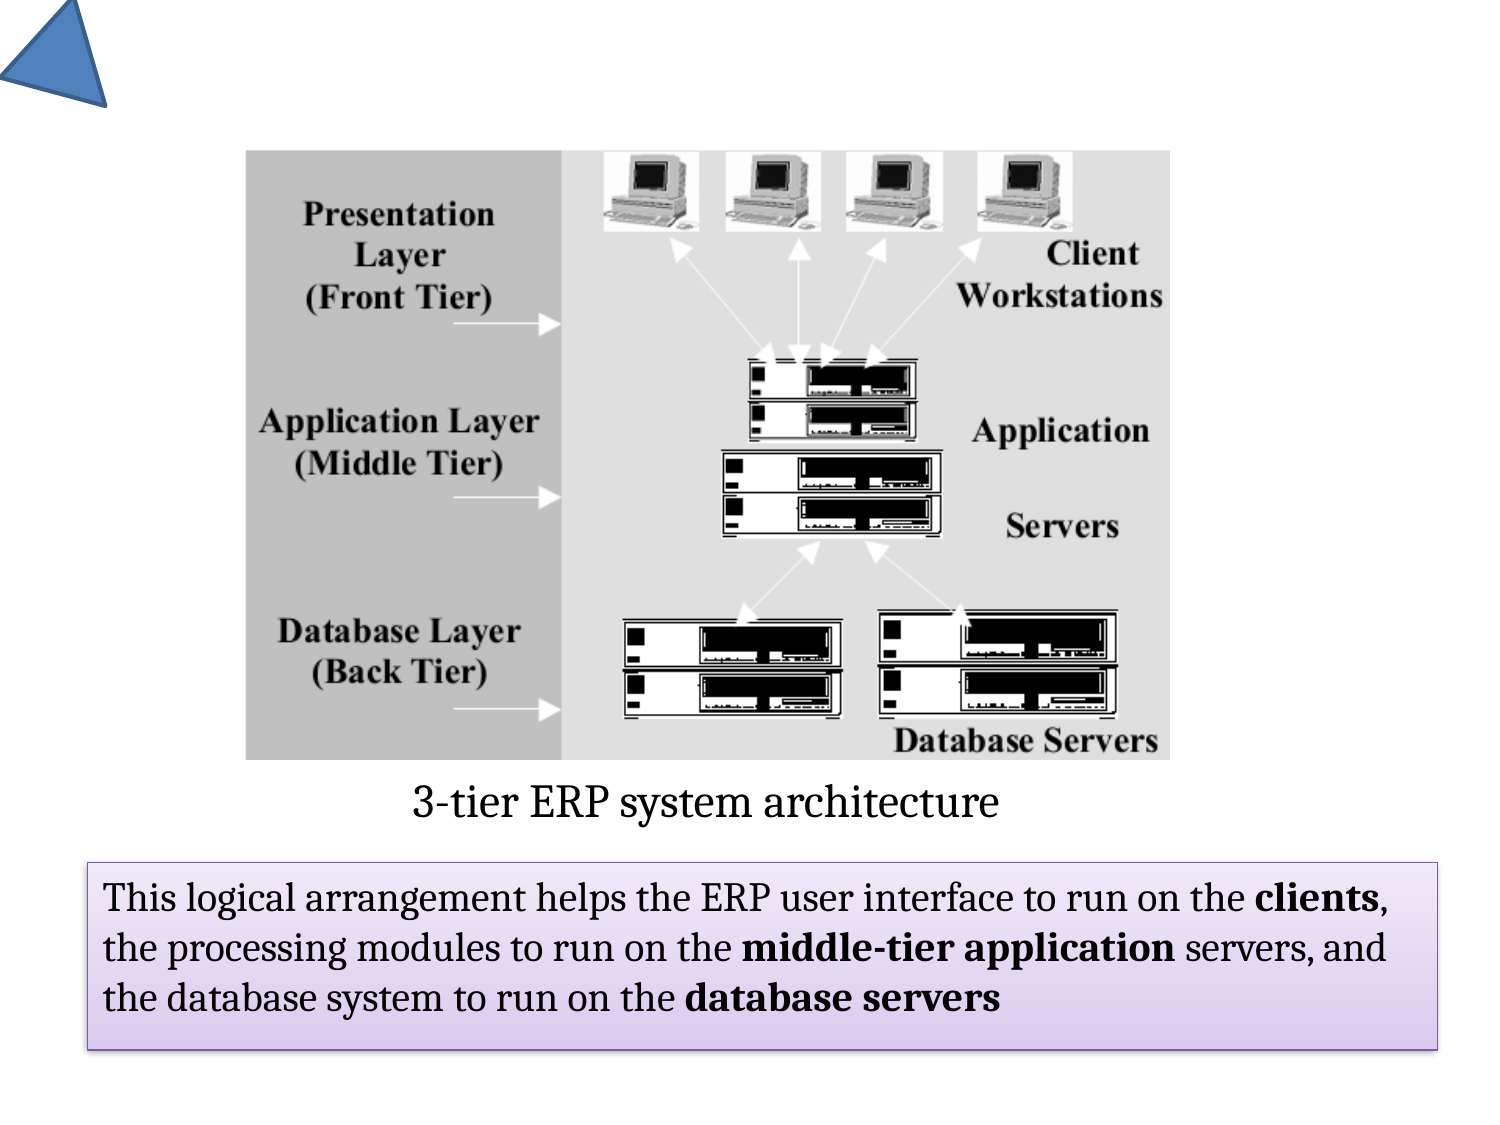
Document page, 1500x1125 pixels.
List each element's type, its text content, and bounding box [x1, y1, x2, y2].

title 3-tier ERP system architecture [381, 769, 1032, 835]
picture [242, 149, 1171, 760]
text_box [0, 0, 108, 109]
list This logical arrangement helps the ERP user interface to run on the clients, the processing modules to run on the middle-tier application servers, and the database system to run on the database servers [87, 862, 1438, 1051]
